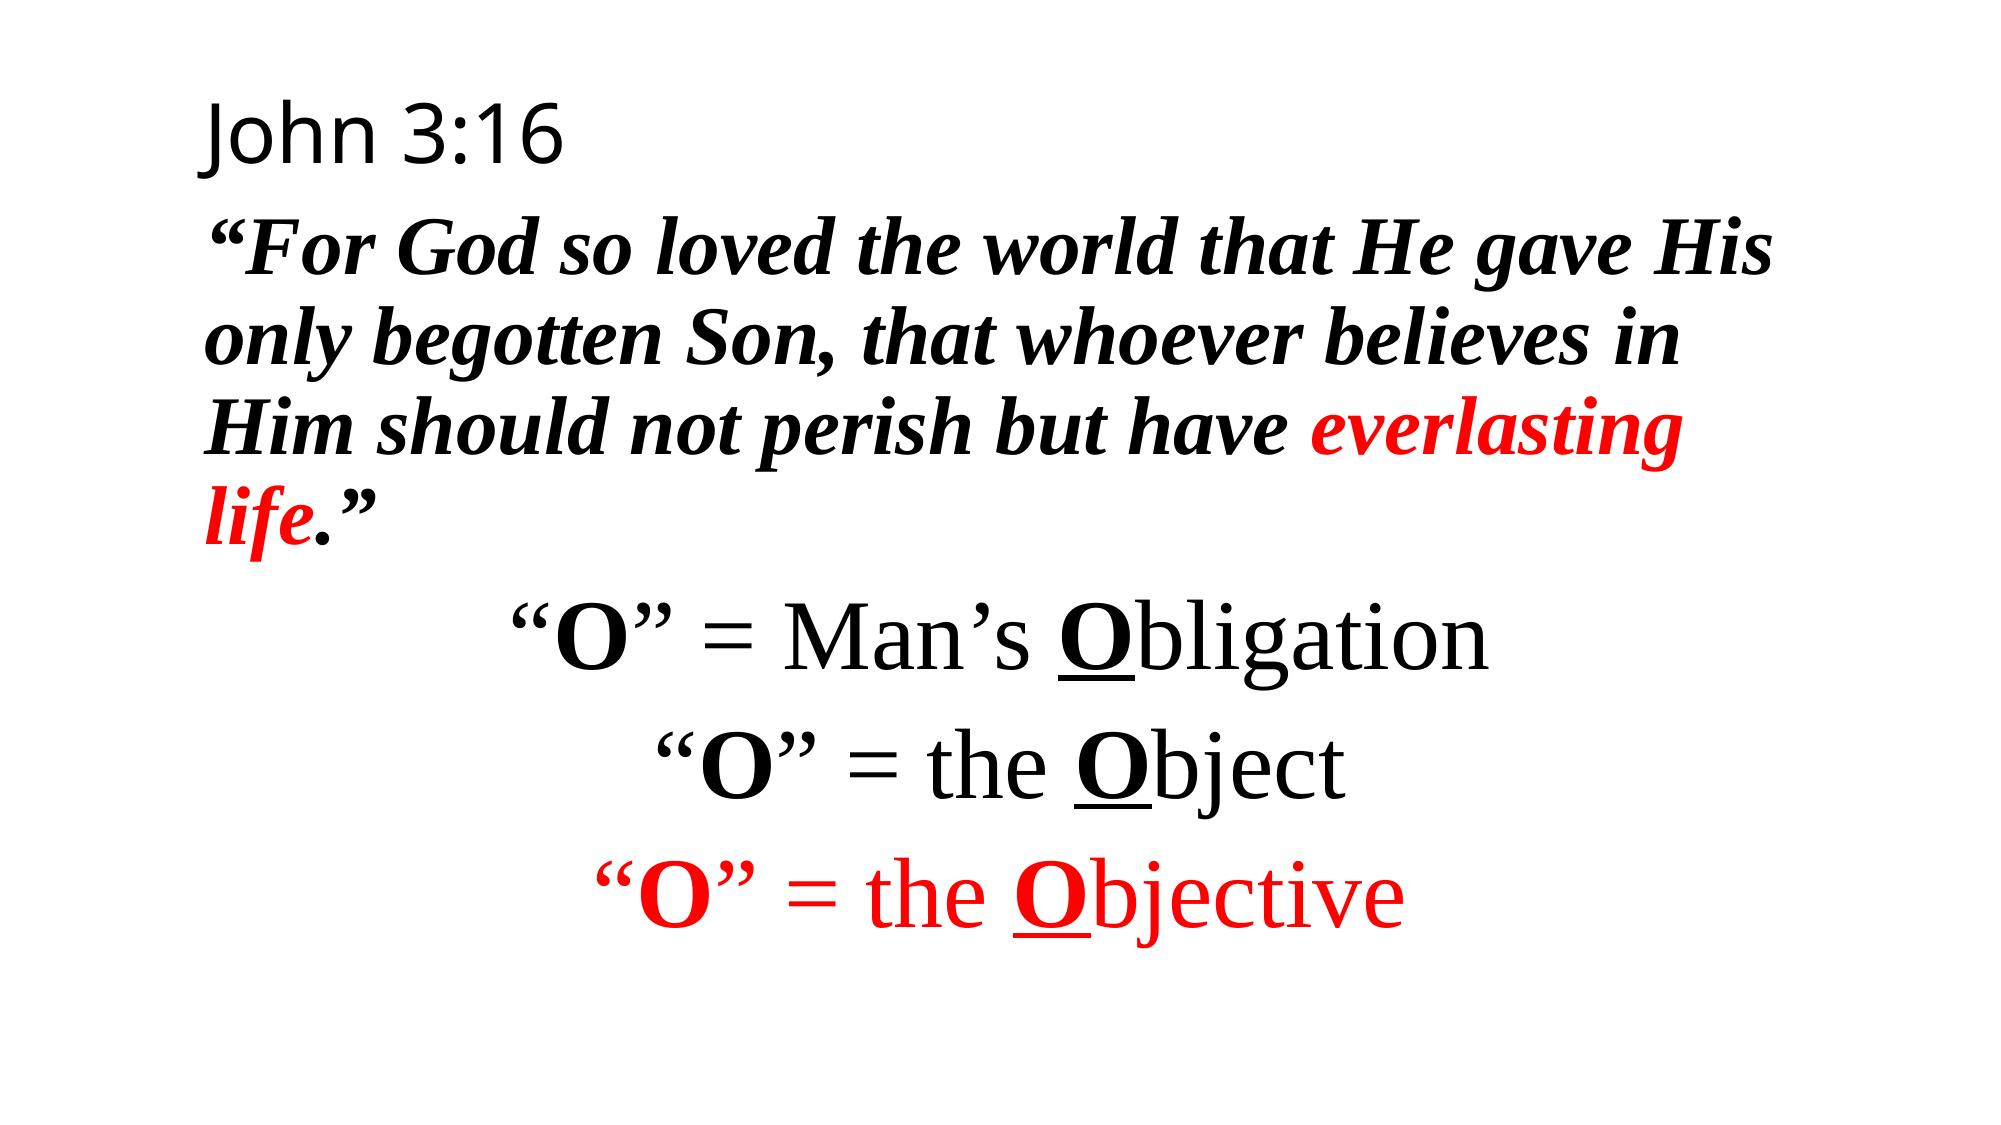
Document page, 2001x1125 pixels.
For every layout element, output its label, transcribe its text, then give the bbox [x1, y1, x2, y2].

list John 3:16 “For God so loved the world that He gave His only begotten Son, that whoever believes in Him should not perish but have everlasting life.” “O” = Man’s Obligation “O” = the Object “O” = the Objective [189, 84, 1811, 1041]
